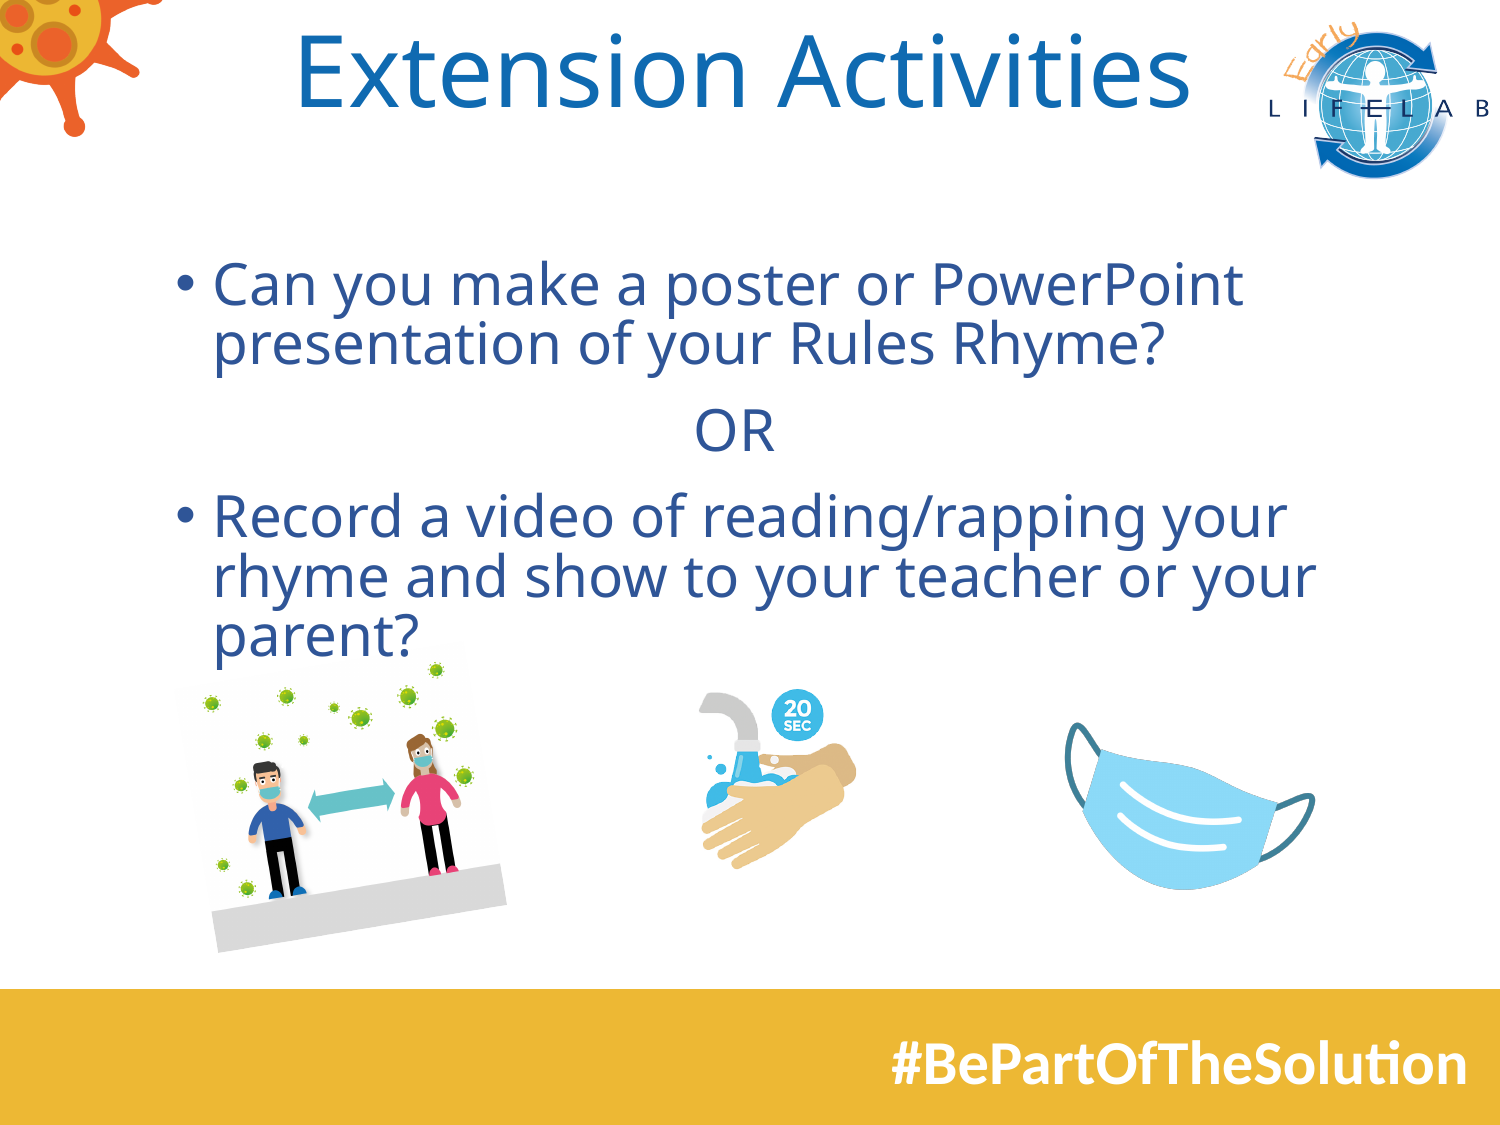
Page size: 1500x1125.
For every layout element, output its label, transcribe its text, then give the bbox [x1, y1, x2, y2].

picture [0, 0, 80, 187]
text_box Can you make a poster or PowerPoint presentation of your Rules Rhyme? OR Record a video of reading/rapping your rhyme and show to your teacher or your parent? [160, 250, 1340, 702]
picture [1252, 19, 1500, 194]
text_box Extension Activities [80, 0, 1407, 151]
picture [177, 663, 507, 952]
picture [579, 659, 971, 895]
picture [1000, 649, 1362, 991]
